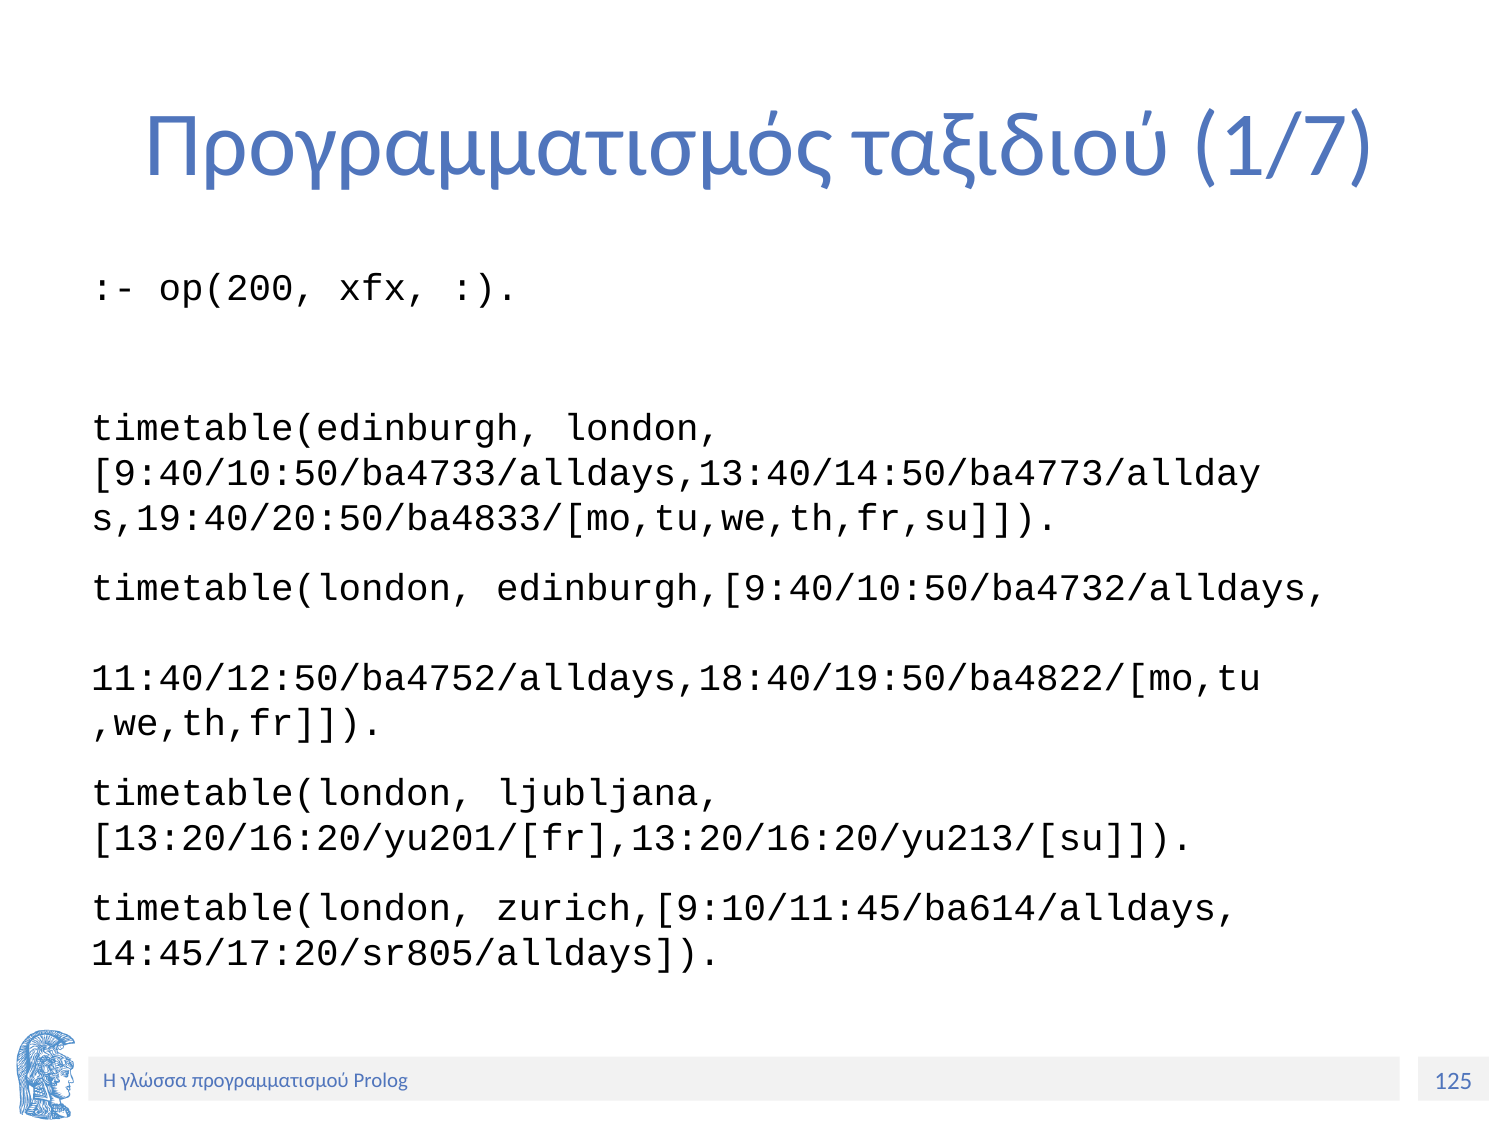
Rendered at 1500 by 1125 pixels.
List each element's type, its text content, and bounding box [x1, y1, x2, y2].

list :- op(200, xfx, :). timetable(edinburgh, london, [9:40/10:50/ba4733/alldays,13:40/14:50/ba4773/allday s,19:40/20:50/ba4833/[mo,tu,we,th,fr,su]]). timetable(london, edinburgh,[9:40/10:50/ba4732/alldays, 11:40/12:50/ba4752/alldays,18:40/19:50/ba4822/[mo,tu ,we,th,fr]]). timetable(london, ljubljana, [13:20/16:20/yu201/[fr],13:20/16:20/yu213/[su]]). timetable(london, zurich,[9:10/11:45/ba614/alldays, 14:45/17:20/sr805/alldays]). [76, 255, 1427, 998]
picture [9, 1026, 81, 1120]
title Προγραμματισμός ταξιδιού (1/7) [75, 45, 1425, 233]
